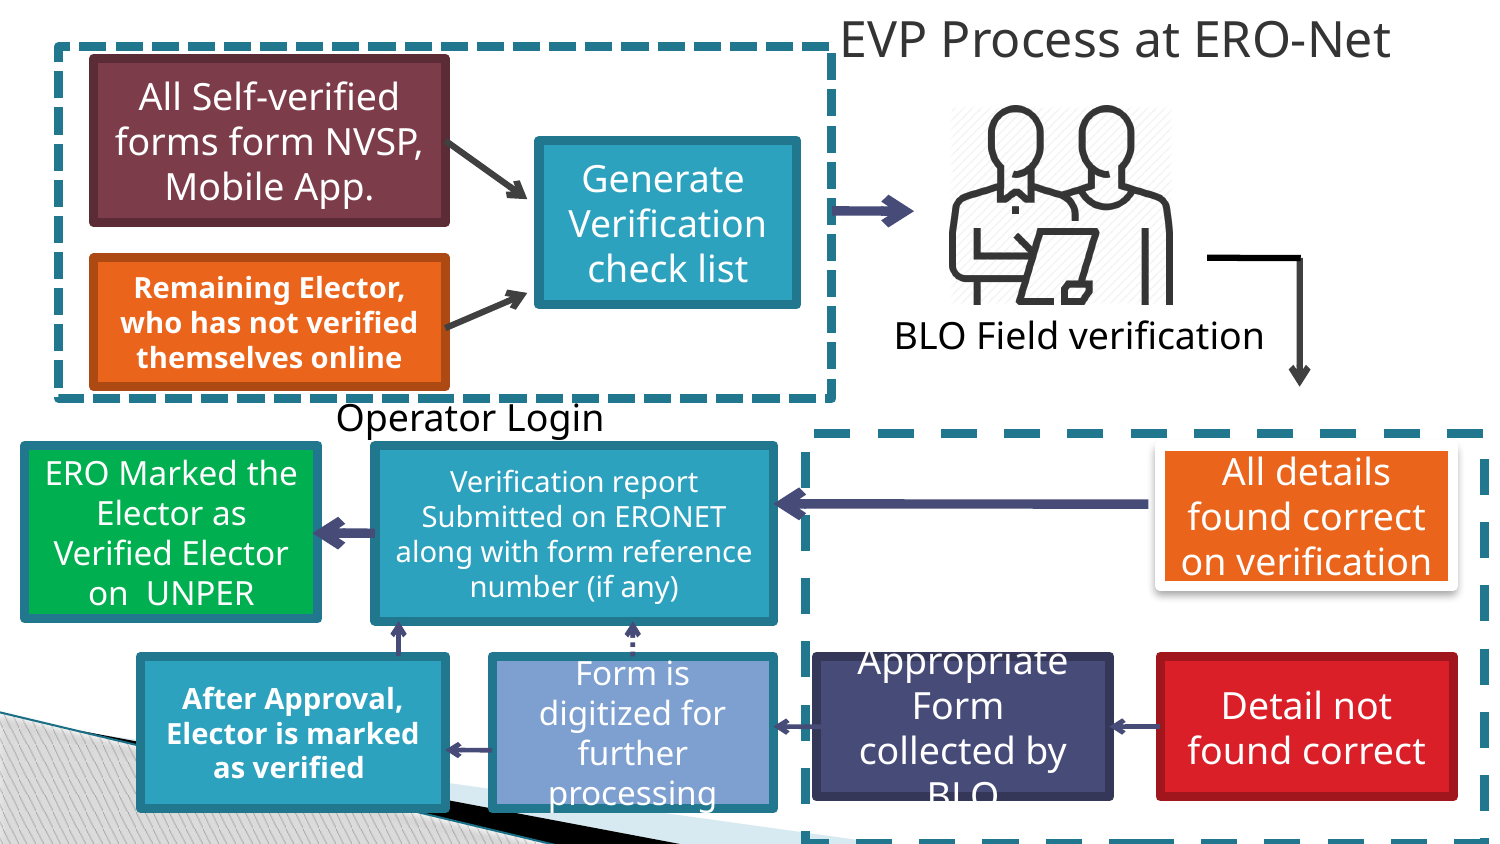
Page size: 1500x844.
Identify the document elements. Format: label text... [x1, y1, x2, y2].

text_box [54, 75, 836, 403]
text_box ERO Marked the Elector as Verified Elector on UNPER [20, 441, 322, 623]
text_box EVP Process at ERO-Net [0, 0, 1407, 75]
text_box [445, 292, 528, 329]
text_box Operator Login [320, 386, 620, 447]
picture [948, 105, 1174, 305]
text_box Remaining Elector, who has not verified themselves online [89, 253, 450, 391]
text_box [801, 429, 1489, 844]
text_box Form is digitized for further processing [488, 652, 778, 813]
text_box BLO Field verification [878, 304, 1281, 365]
text_box Verification report Submitted on ERONET along with form reference number (if any) [370, 441, 778, 626]
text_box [445, 140, 528, 200]
text_box After Approval, Elector is marked as verified [136, 652, 450, 813]
